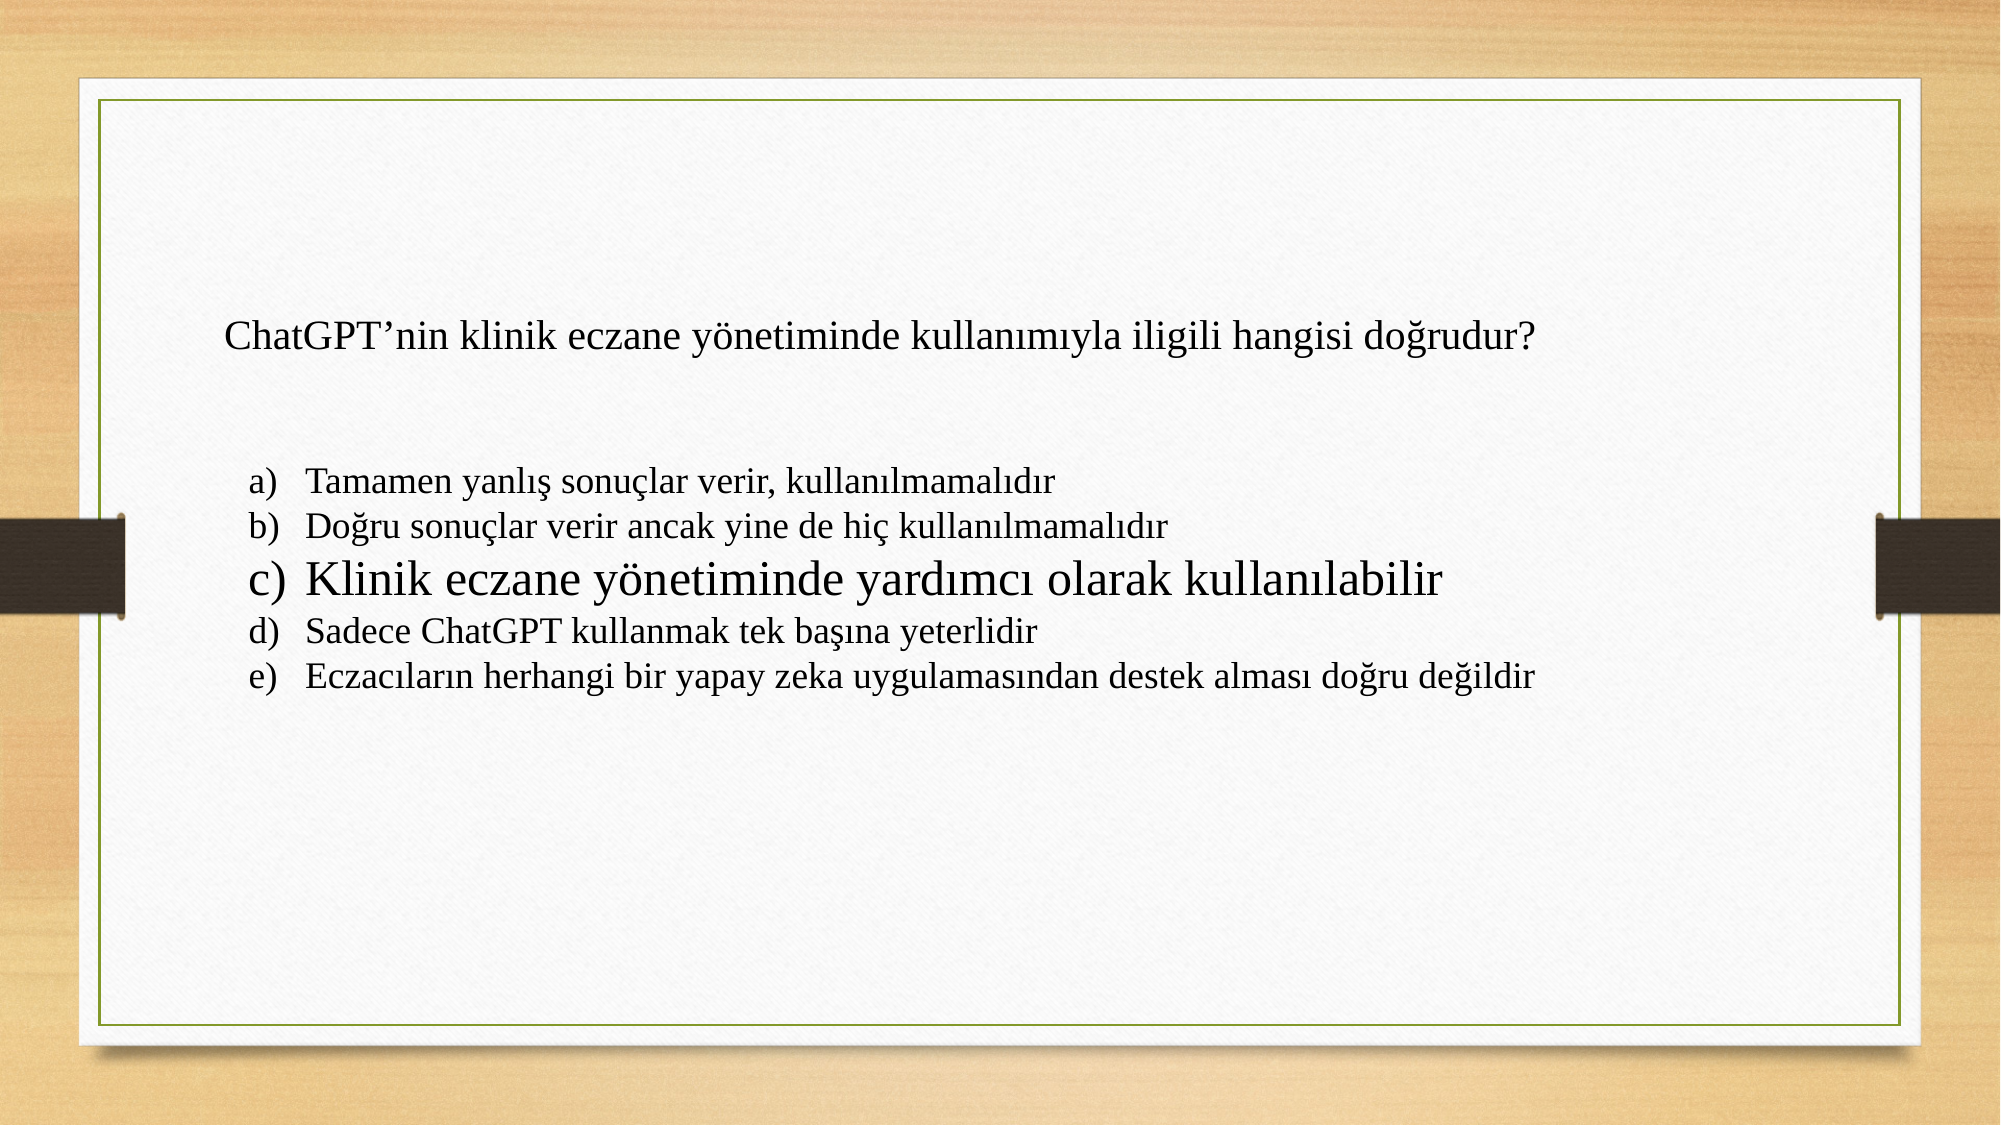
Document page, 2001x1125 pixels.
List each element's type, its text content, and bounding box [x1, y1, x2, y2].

text_box ChatGPT’nin klinik eczane yönetiminde kullanımıyla iligili hangisi doğrudur? [209, 299, 1553, 365]
picture [0, 0, 2001, 1125]
text_box Tamamen yanlış sonuçlar verir, kullanılmamalıdır Doğru sonuçlar verir ancak yine de hiç kullanılmamalıdır Klinik eczane yönetiminde yardımcı olarak kullanılabilir Sadece ChatGPT kullanmak tek başına yeterlidir Eczacıların herhangi bir yapay zeka uygulamasından destek alması doğru değildir [233, 448, 1552, 704]
